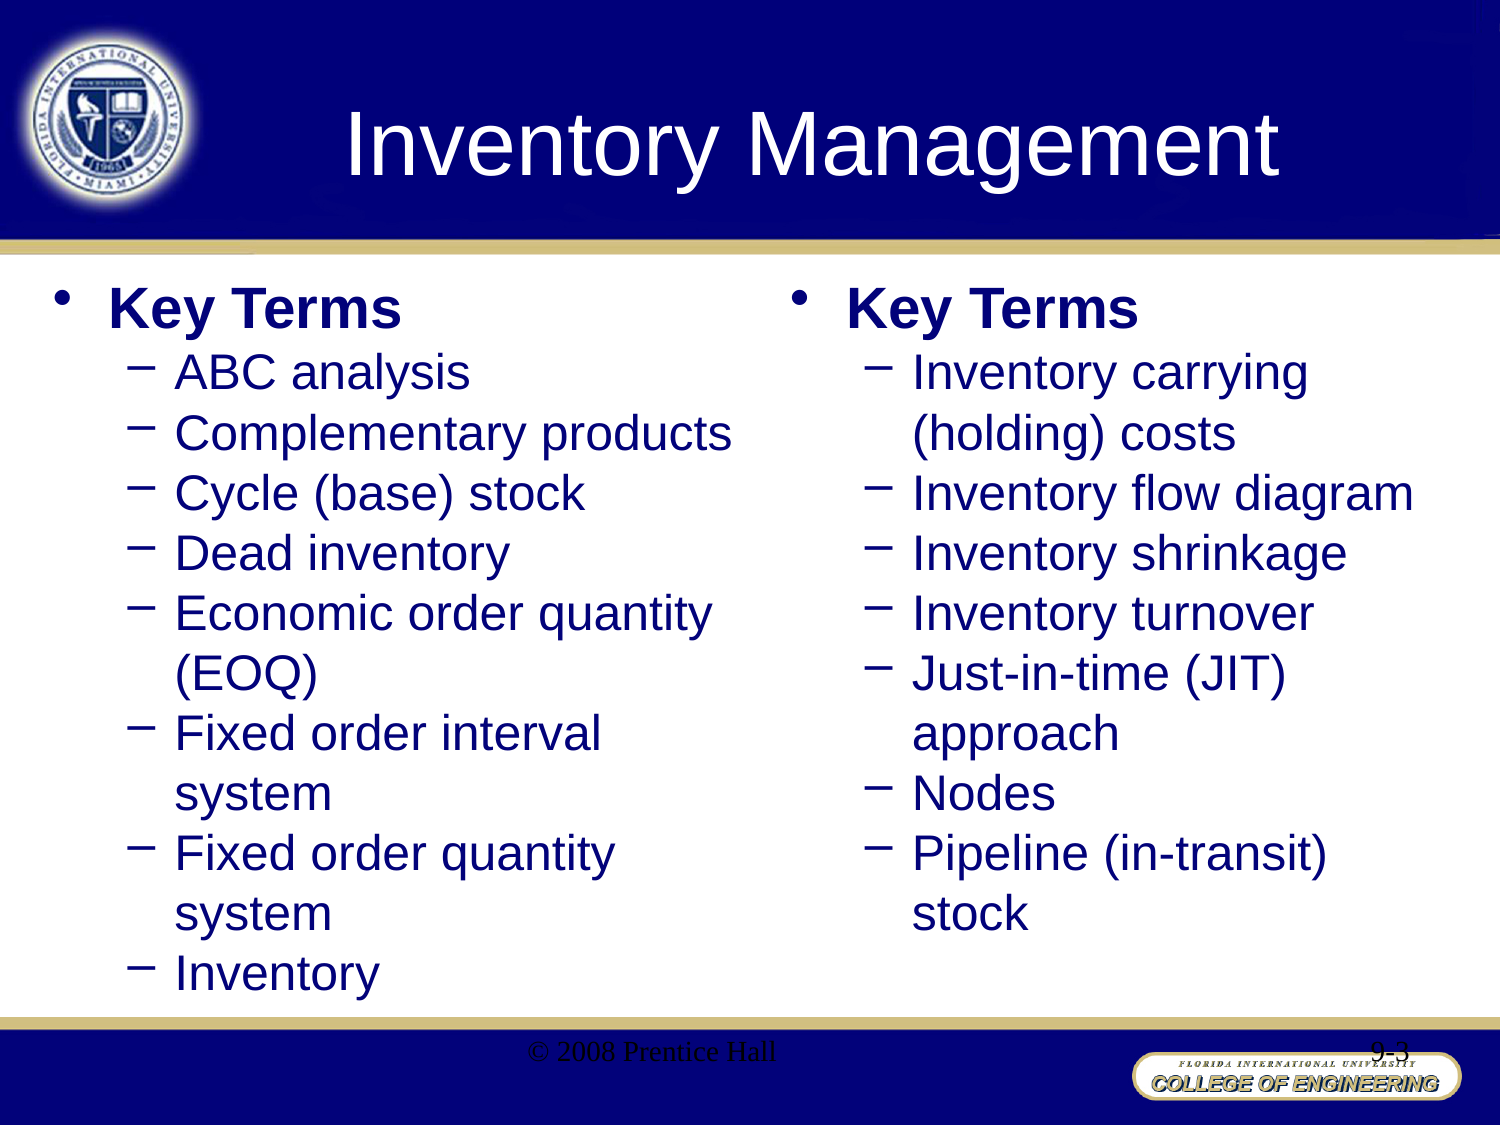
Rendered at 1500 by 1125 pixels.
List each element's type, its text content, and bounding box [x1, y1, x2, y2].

list Key Terms Inventory carrying (holding) costs Inventory flow diagram Inventory shrinkage Inventory turnover Just-in-time (JIT) approach Nodes Pipeline (in-transit) stock [774, 262, 1438, 987]
list Key Terms ABC analysis Complementary products Cycle (base) stock Dead inventory Economic order quantity (EOQ) Fixed order interval system Fixed order quantity system Inventory [37, 262, 763, 1001]
picture [0, 0, 1500, 1125]
footer © 2008 Prentice Hall [512, 1024, 988, 1103]
title Inventory Management [199, 44, 1426, 233]
slide_number 9-3 [1074, 1024, 1426, 1103]
